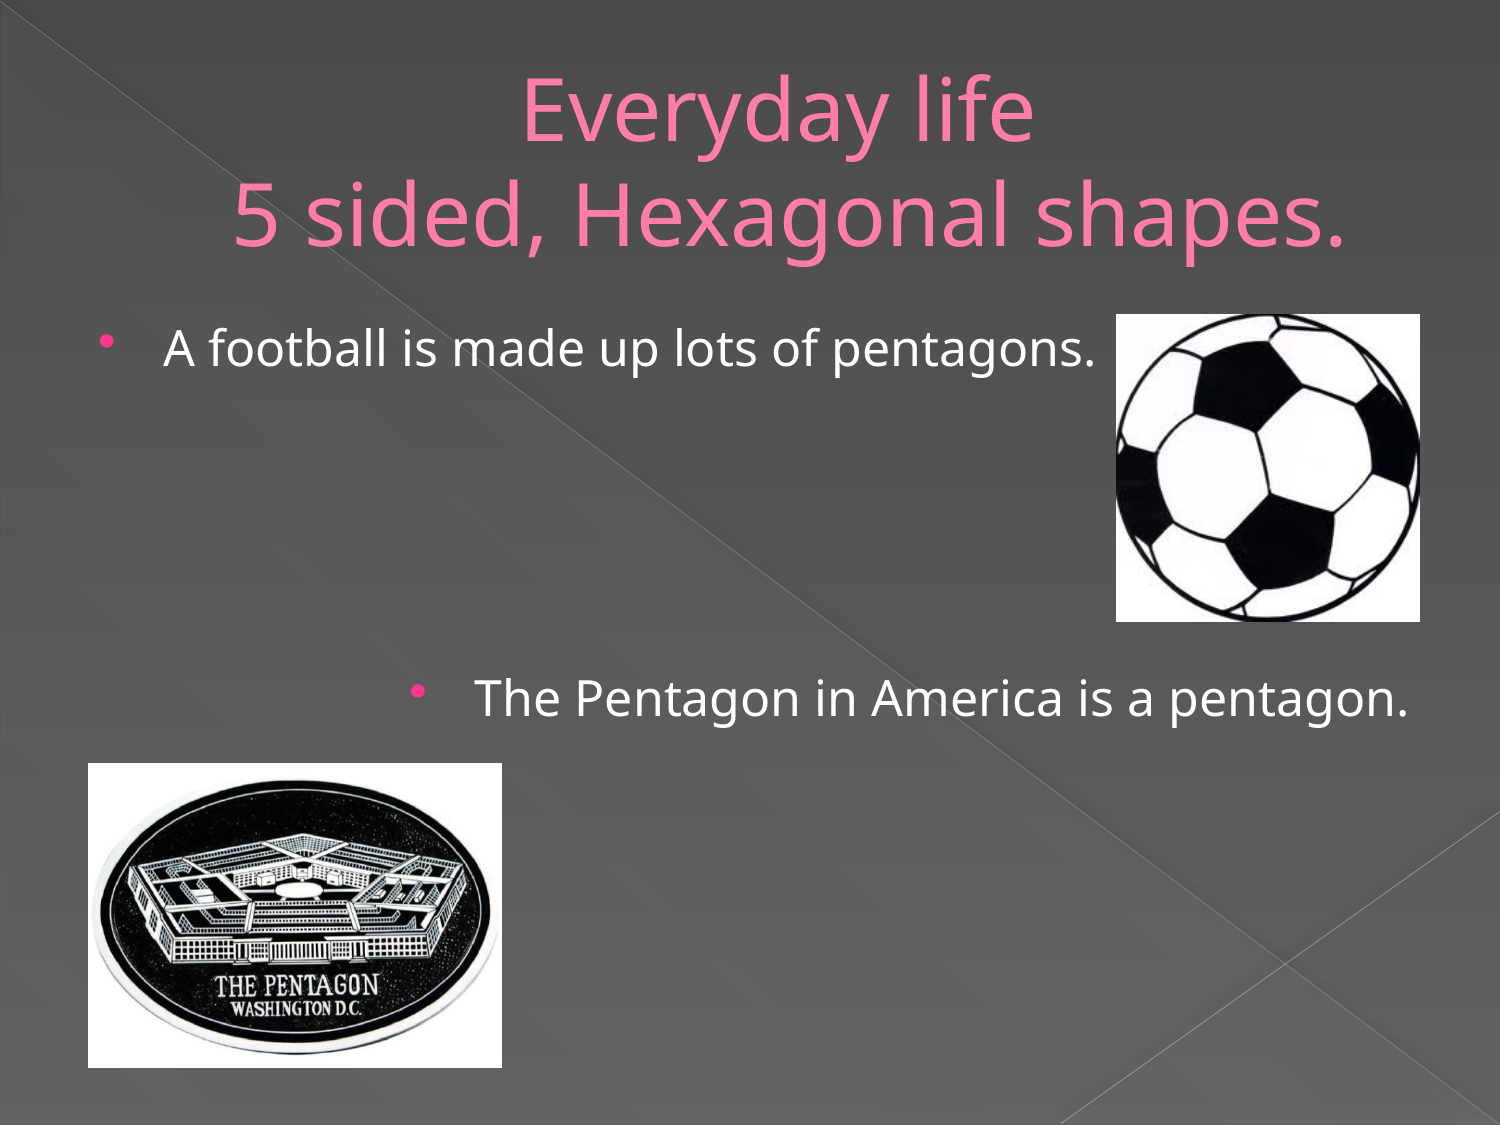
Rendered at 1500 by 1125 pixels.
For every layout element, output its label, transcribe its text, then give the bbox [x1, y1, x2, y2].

picture [88, 762, 503, 1068]
title Everyday life 5 sided, Hexagonal shapes. [75, 43, 1425, 274]
list A football is made up lots of pentagons. The Pentagon in America is a pentagon. [75, 308, 1425, 1059]
picture [1115, 314, 1420, 622]
